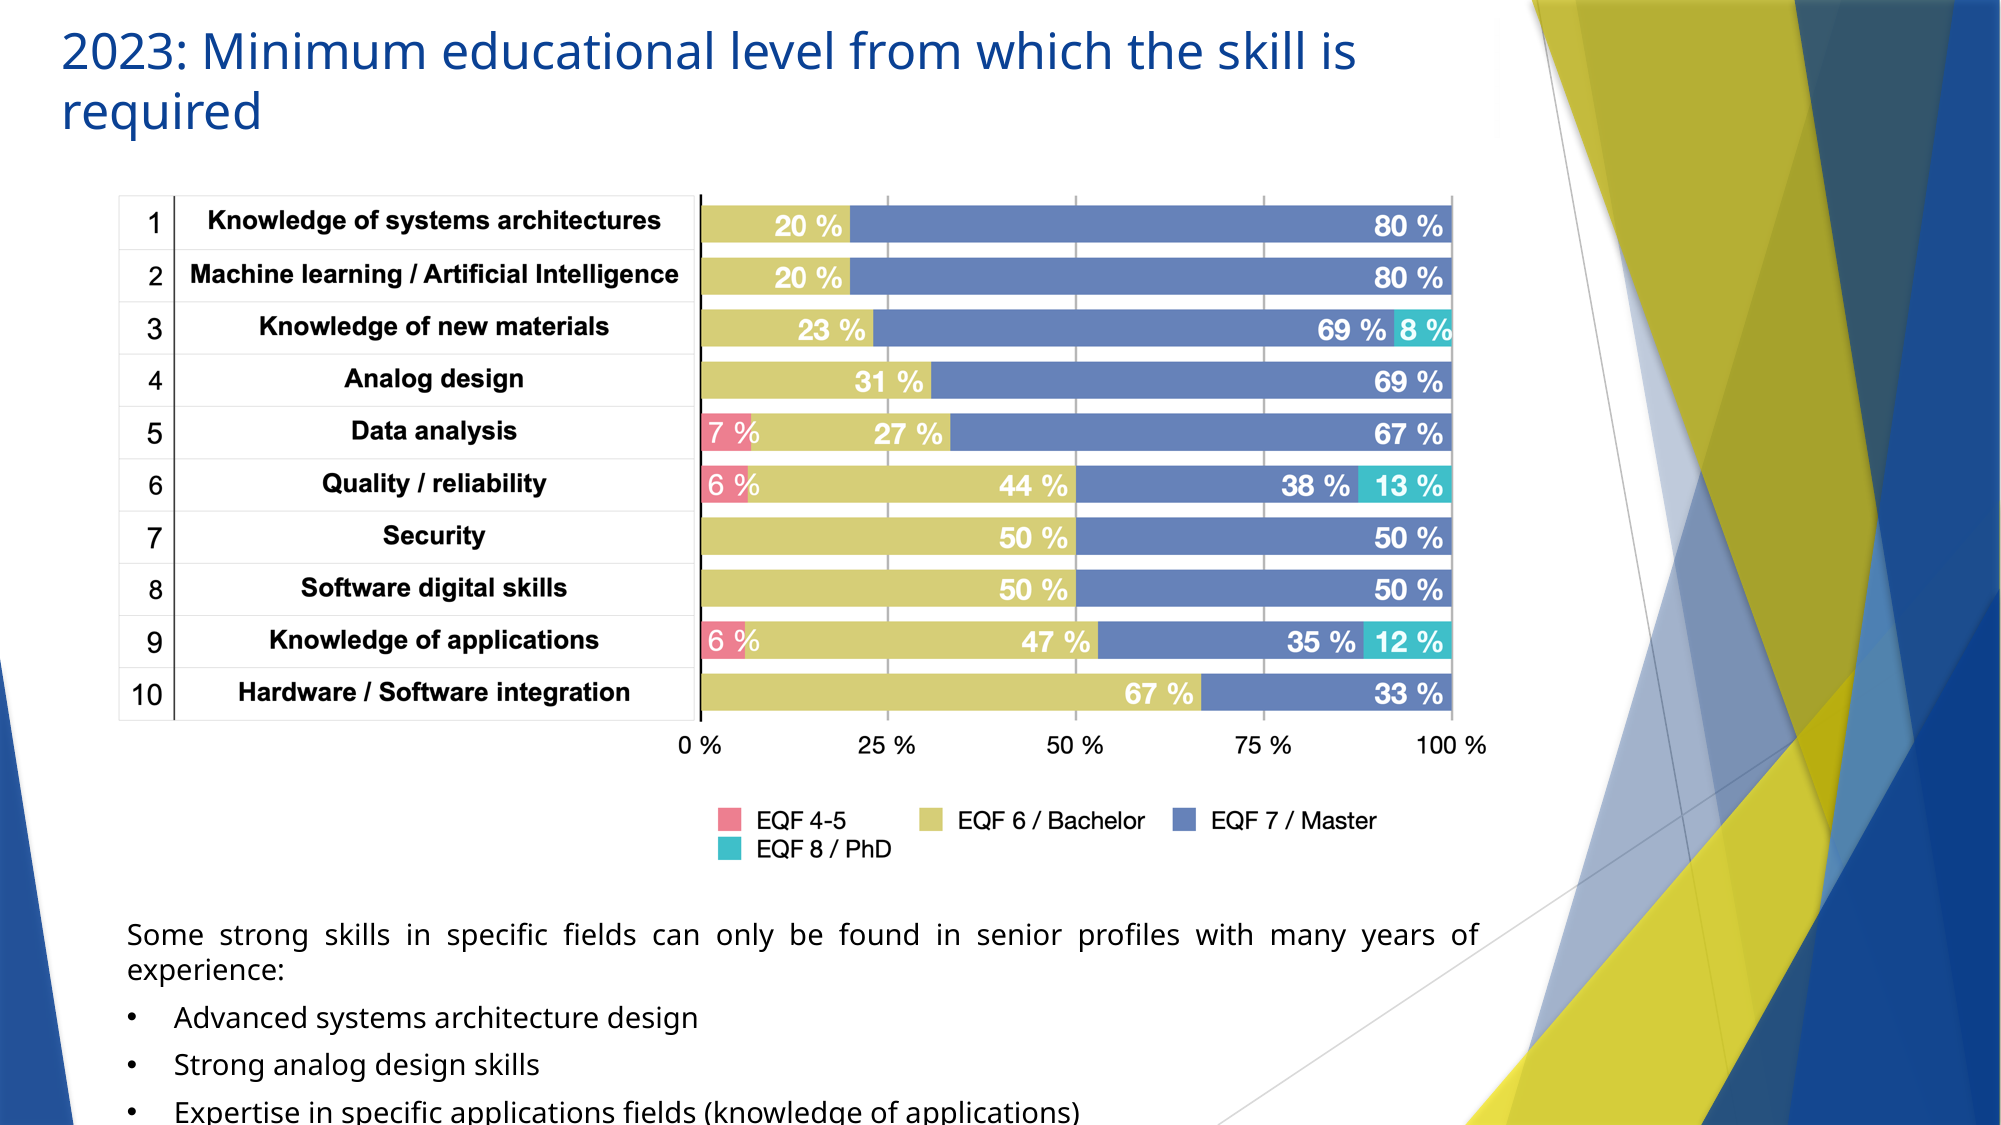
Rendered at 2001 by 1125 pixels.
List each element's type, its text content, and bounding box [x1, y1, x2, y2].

picture [111, 188, 1496, 869]
text_box [0, 0, 1496, 171]
text_box 2023: Minimum educational level from which the skill is required [46, 11, 1539, 148]
text_box Some strong skills in specific fields can only be found in senior profiles with many years of experience: Advanced systems architecture design Strong analog design skills Expertise in specific applications fields (knowledge of applications) [112, 909, 1495, 1125]
